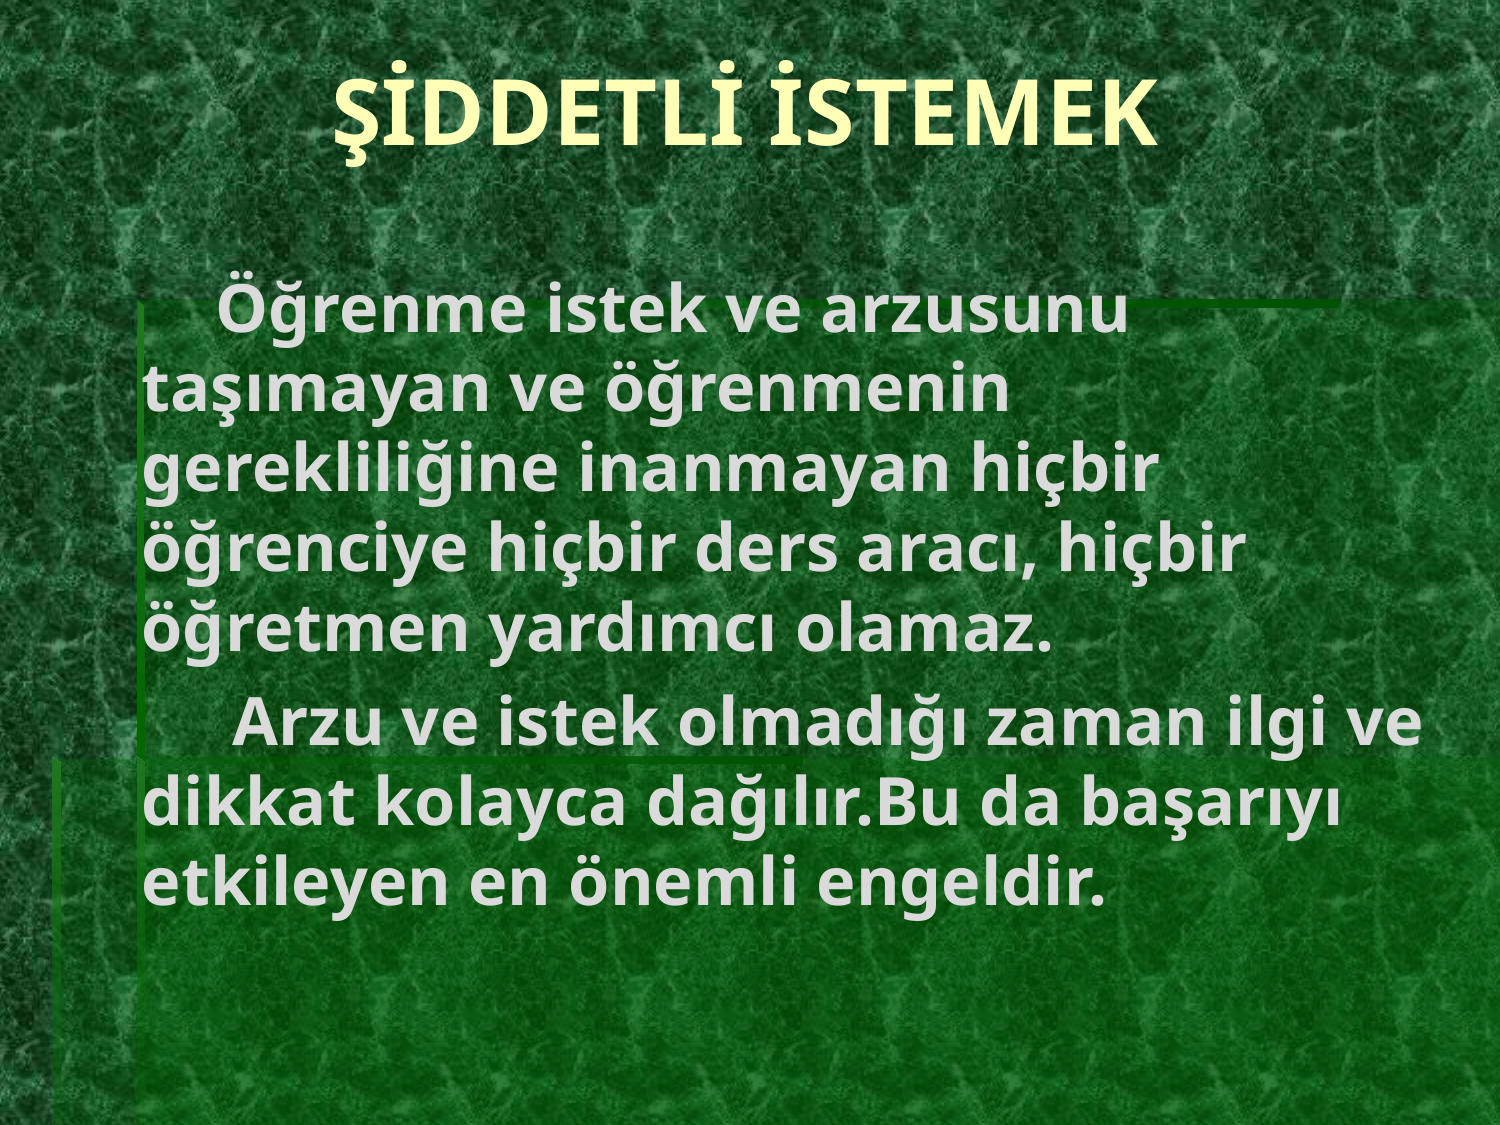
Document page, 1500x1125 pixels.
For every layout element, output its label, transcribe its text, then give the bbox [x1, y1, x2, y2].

picture [0, 0, 1500, 1125]
title ŞİDDETLİ İSTEMEK [70, 70, 1421, 257]
list Öğrenme istek ve arzusunu taşımayan ve öğrenmenin gerekliliğine inanmayan hiçbir öğrenciye hiçbir ders aracı, hiçbir öğretmen yardımcı olamaz. Arzu ve istek olmadığı zaman ilgi ve dikkat kolayca dağılır.Bu da başarıyı etkileyen en önemli engeldir. [70, 257, 1449, 1009]
